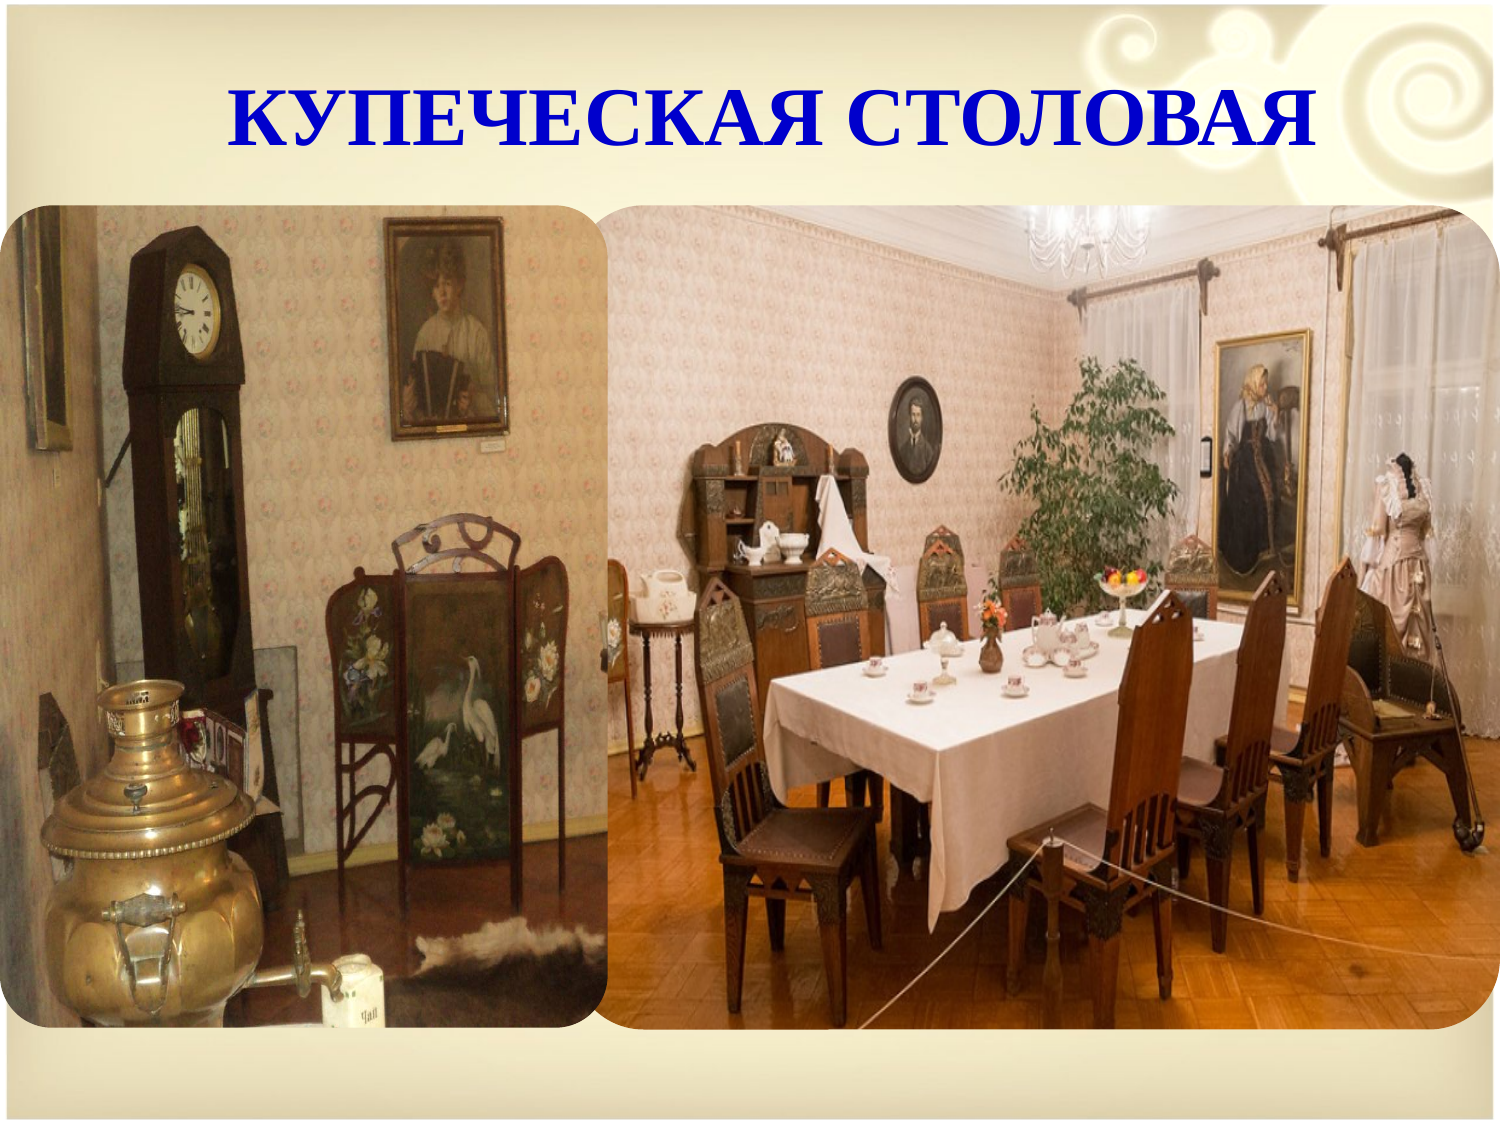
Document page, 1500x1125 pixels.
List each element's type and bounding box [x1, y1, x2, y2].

picture [0, 0, 1500, 205]
picture [0, 1030, 1500, 1125]
text_box [0, 205, 1500, 1030]
